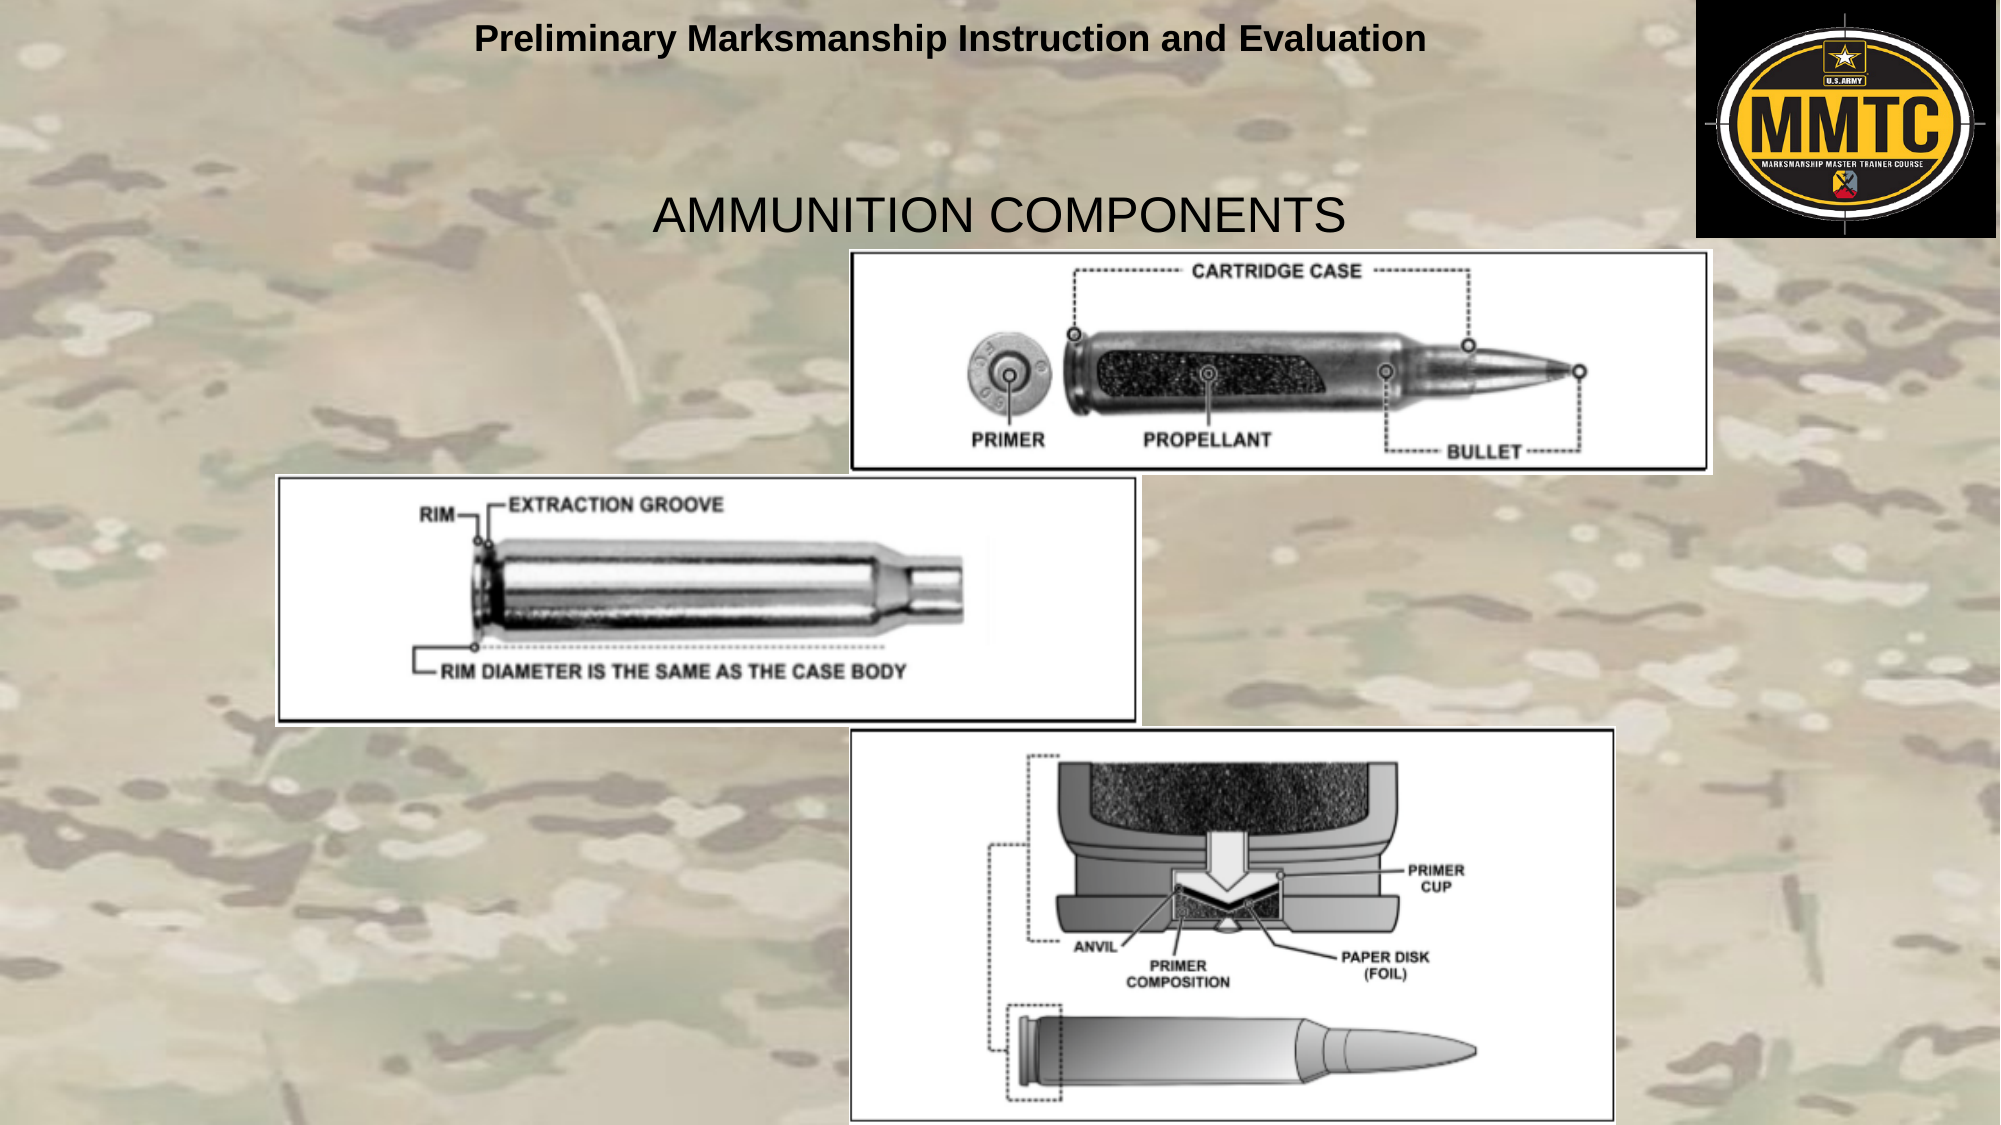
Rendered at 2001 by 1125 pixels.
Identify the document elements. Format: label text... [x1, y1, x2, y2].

text_box AMMUNITION COMPONENTS [249, 174, 1750, 250]
picture [0, 0, 2000, 1125]
